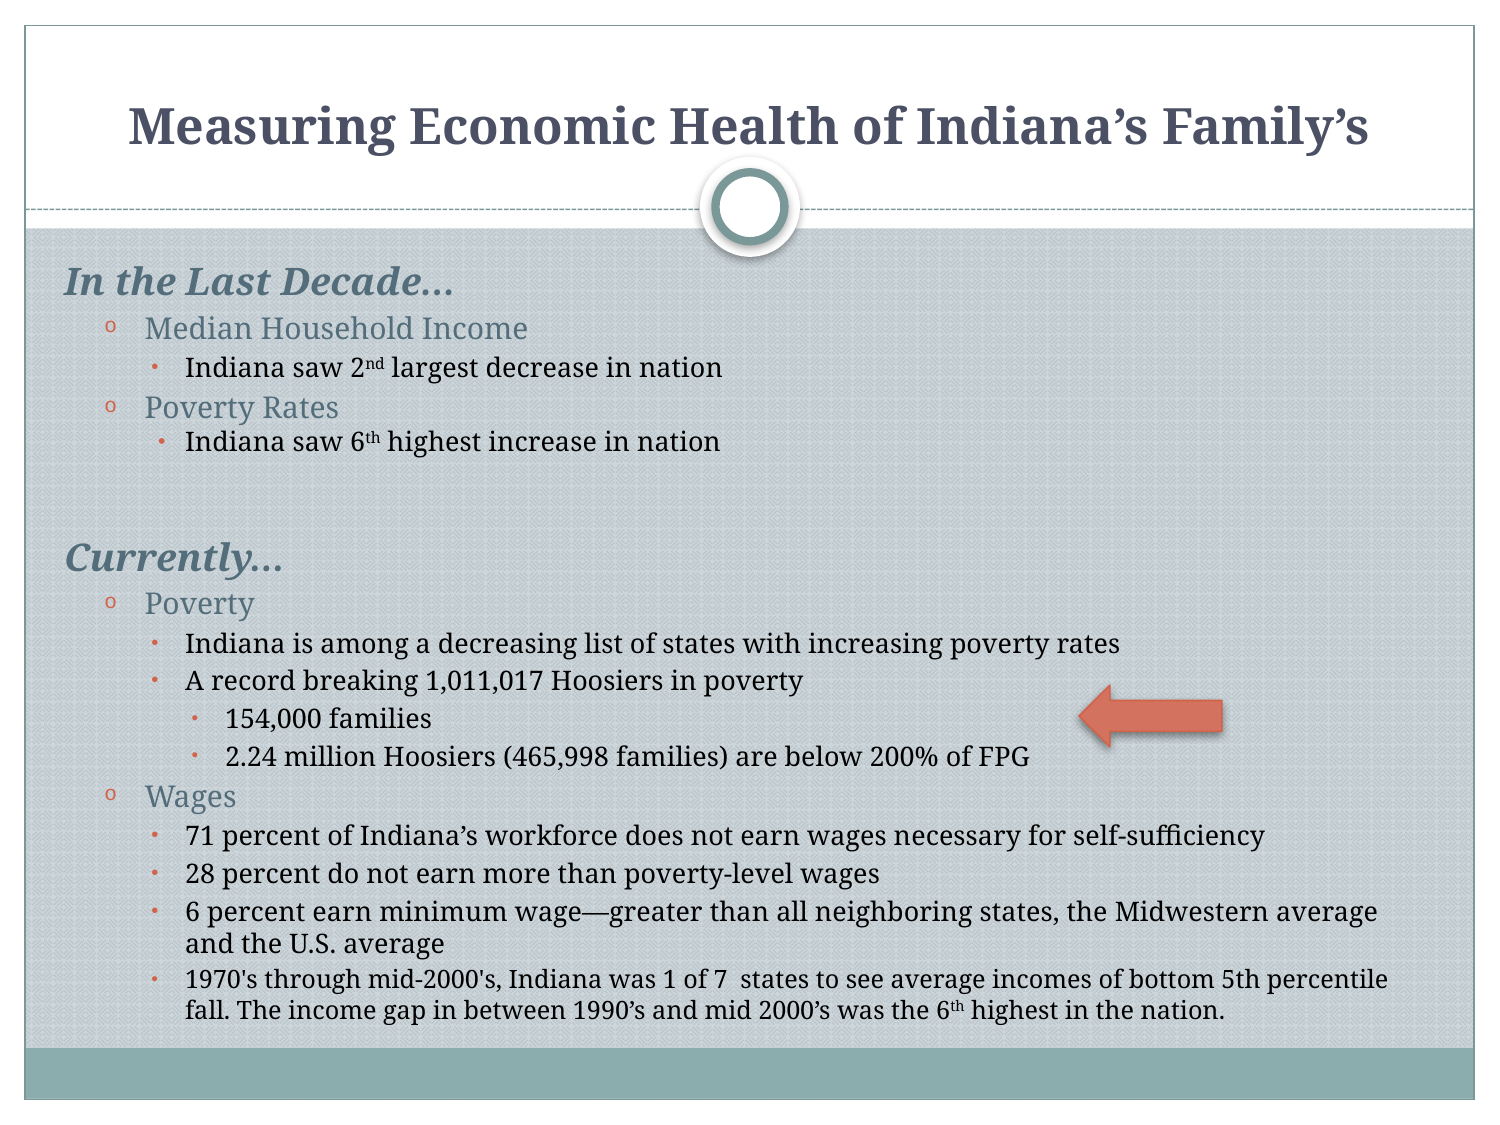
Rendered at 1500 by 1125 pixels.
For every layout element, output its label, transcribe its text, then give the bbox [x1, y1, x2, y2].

list In the Last Decade… Median Household Income Indiana saw 2nd largest decrease in nation Poverty Rates Indiana saw 6th highest increase in nation Currently… Poverty Indiana is among a decreasing list of states with increasing poverty rates A record breaking 1,011,017 Hoosiers in poverty 154,000 families 2.24 million Hoosiers (465,998 families) are below 200% of FPG Wages 71 percent of Indiana’s workforce does not earn wages necessary for self-sufficiency 28 percent do not earn more than poverty-level wages 6 percent earn minimum wage—greater than all neighboring states, the Midwestern average and the U.S. average 1970's through mid-2000's, Indiana was 1 of 7 states to see average incomes of bottom 5th percentile fall. The income gap in between 1990’s and mid 2000’s was the 6th highest in the nation. [49, 250, 1445, 1034]
text_box [1078, 684, 1223, 748]
title Measuring Economic Health of Indiana’s Family’s [49, 37, 1450, 162]
